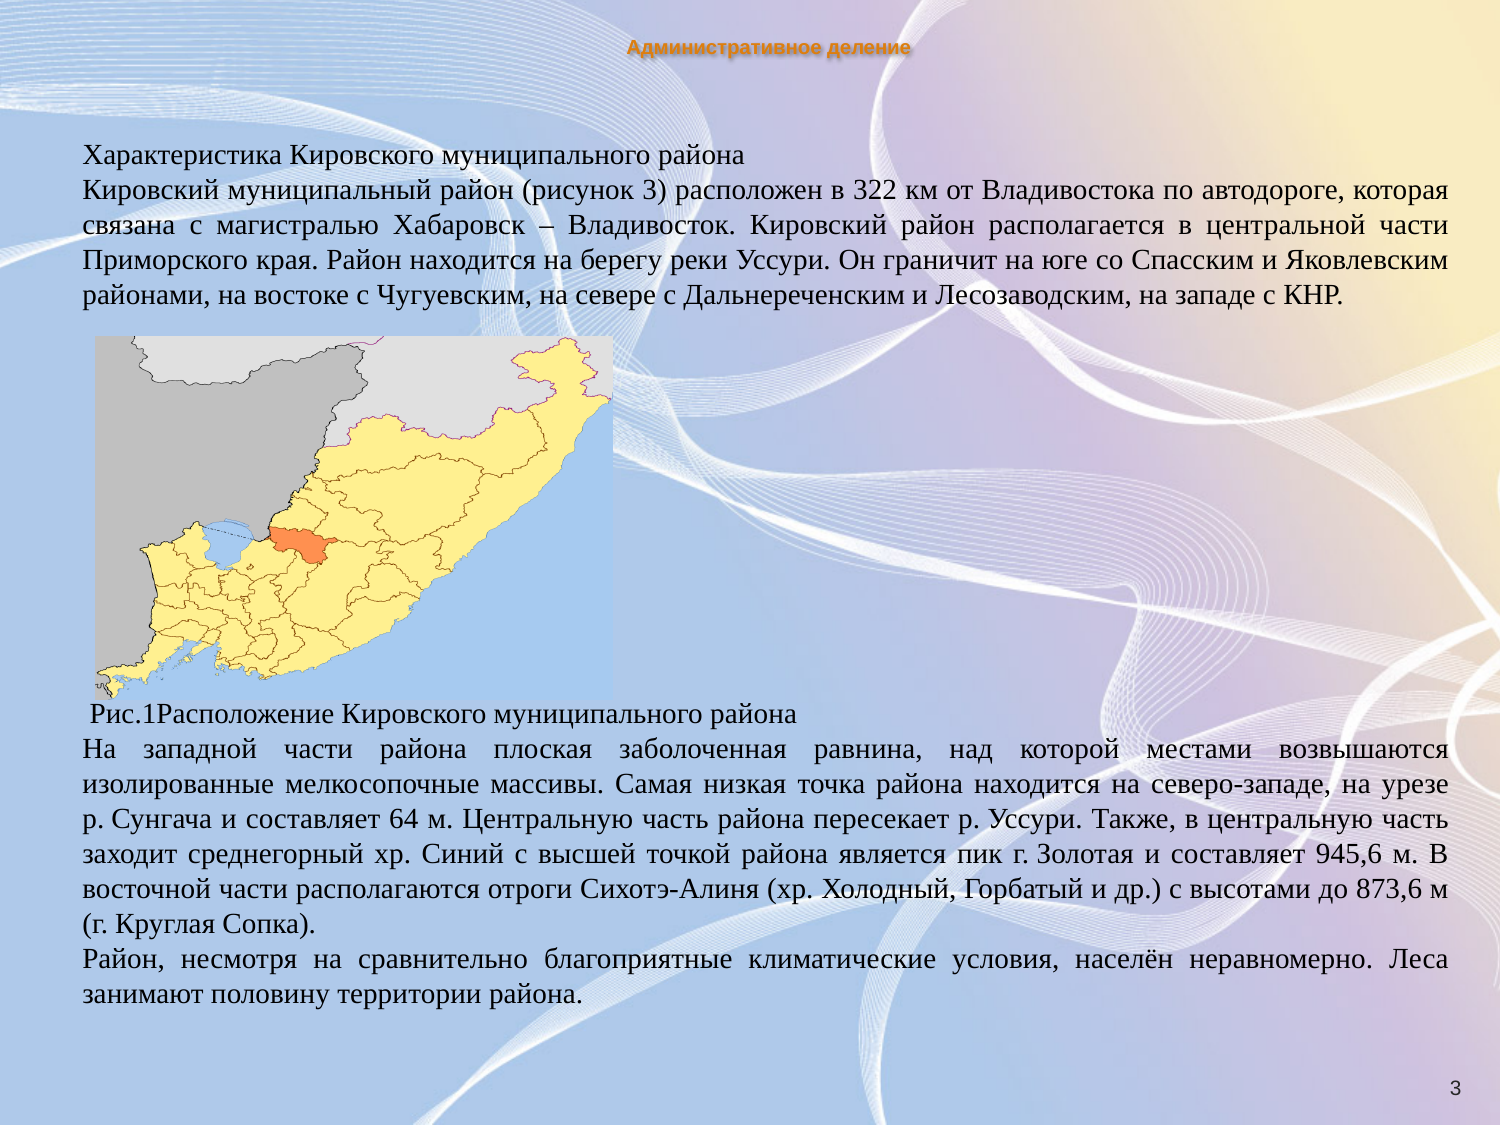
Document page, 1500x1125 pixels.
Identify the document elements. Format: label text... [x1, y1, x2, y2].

slide_number 3 [1417, 1057, 1494, 1118]
text_box Характеристика Кировского муниципального района Кировский муниципальный район (рисунок 3) расположен в 322 км от Владивостока по автодороге, которая связана с магистралью Хабаровск – Владивосток. Кировский район располагается в центральной части Приморского края. Район находится на берегу реки Уссури. Он граничит на юге со Спасским и Яковлевским районами, на востоке с Чугуевским, на севере с Дальнереченским и Лесозаводским, на западе с КНР. Рис.1Расположение Кировского муниципального района На западной части района плоская заболоченная равнина, над которой местами возвышаются изолированные мелкосопочные массивы. Самая низкая точка района находится на северо-западе, на урезе р. Сунгача и составляет 64 м. Центральную часть района пересекает р. Уссури. Также, в центральную часть заходит среднегорный хр. Синий с высшей точкой района является пик г. Золотая и составляет 945,6 м. В восточной части располагаются отроги Сихотэ-Алиня (хр. Холодный, Горбатый и др.) с высотами до 873,6 м (г. Круглая Сопка). Район, несмотря на сравнительно благоприятные климатические условия, населён неравномерно. Леса занимают половину территории района. [67, 127, 1466, 1017]
picture [0, 0, 1500, 1125]
title Административное деление [75, 26, 1463, 92]
